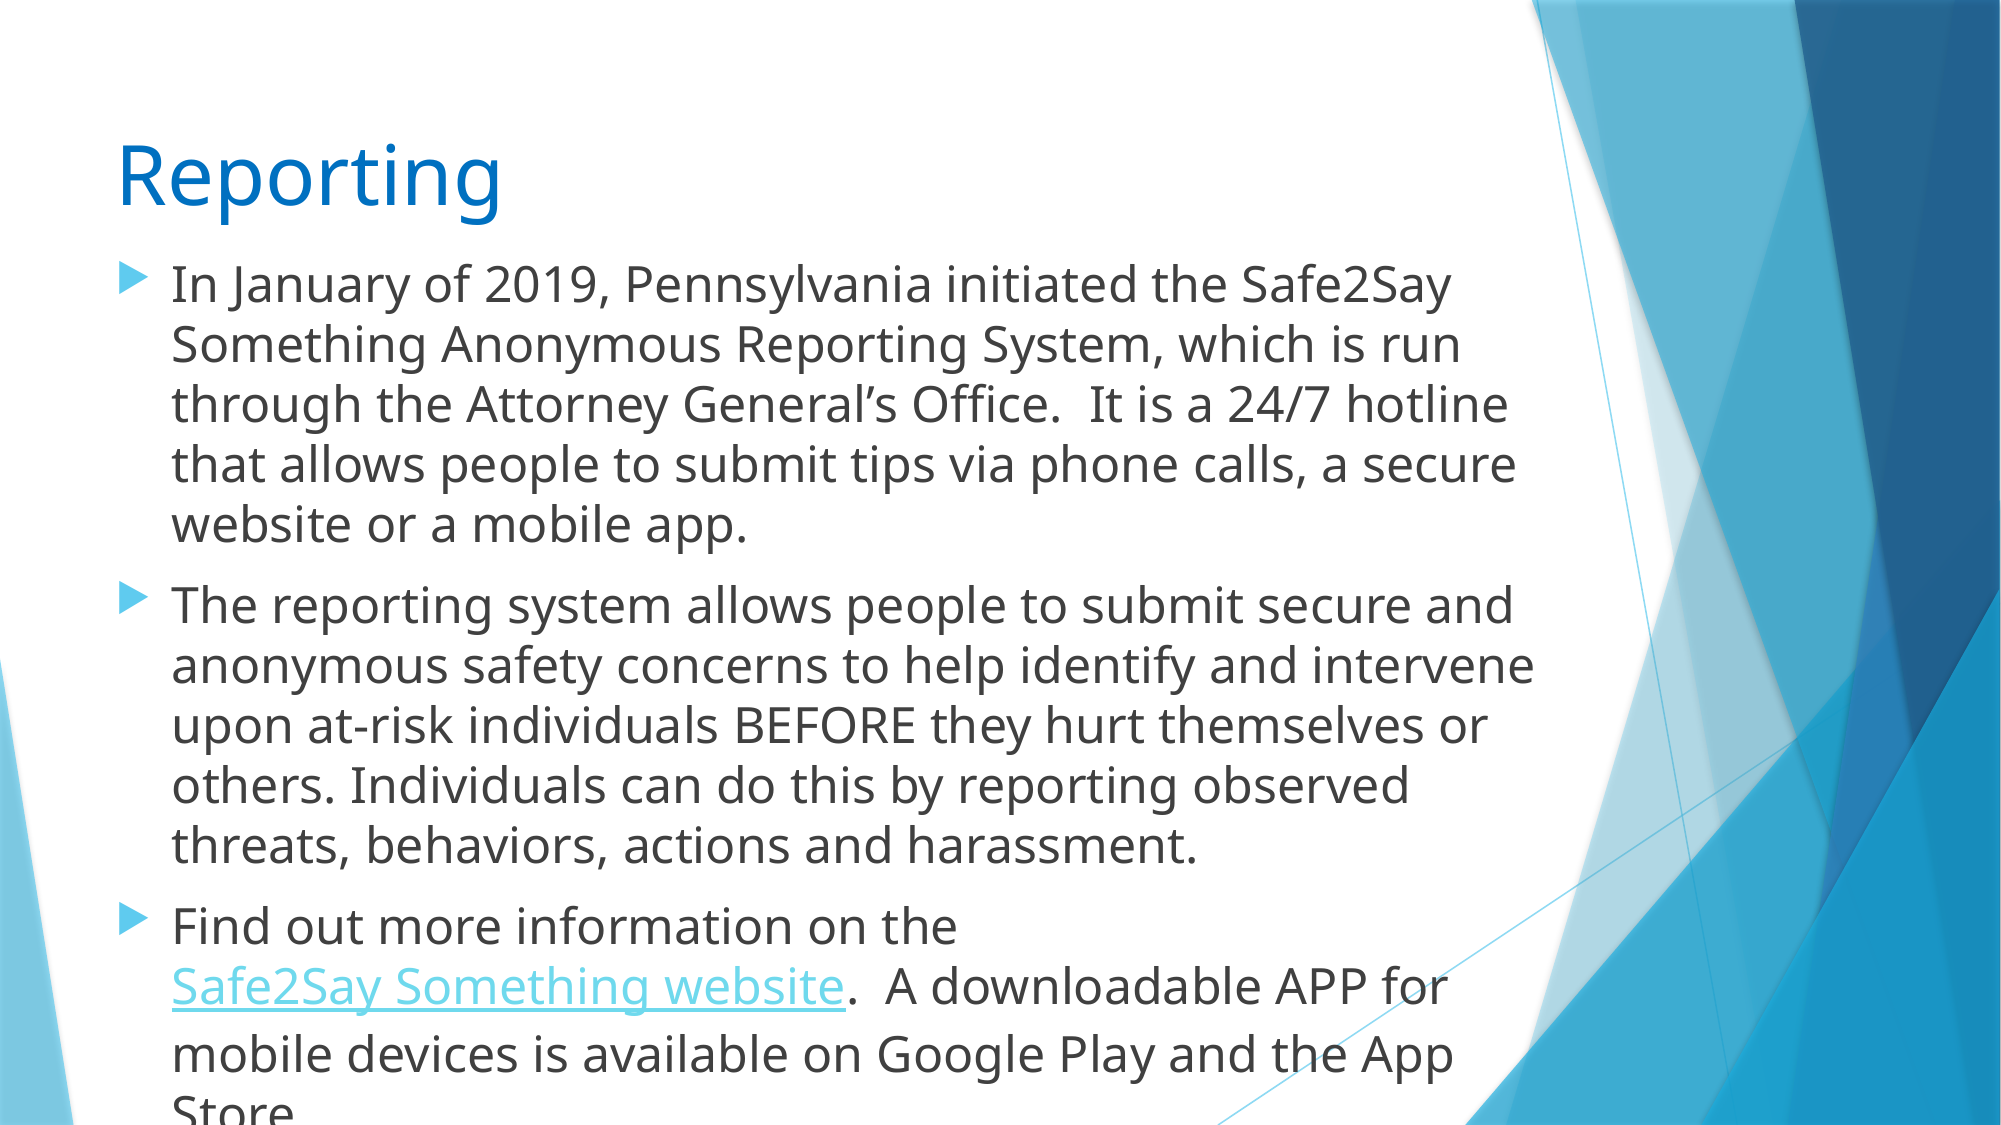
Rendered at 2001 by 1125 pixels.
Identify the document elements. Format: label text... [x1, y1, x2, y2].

title Reporting [100, 114, 1511, 245]
list In January of 2019, Pennsylvania initiated the Safe2Say Something Anonymous Reporting System, which is run through the Attorney General’s Office. It is a 24/7 hotline that allows people to submit tips via phone calls, a secure website or a mobile app. The reporting system allows people to submit secure and anonymous safety concerns to help identify and intervene upon at-risk individuals BEFORE they hurt themselves or others. Individuals can do this by reporting observed threats, behaviors, actions and harassment. Find out more information on the Safe2Say Something website. A downloadable APP for mobile devices is available on Google Play and the App Store. [100, 245, 1612, 1035]
